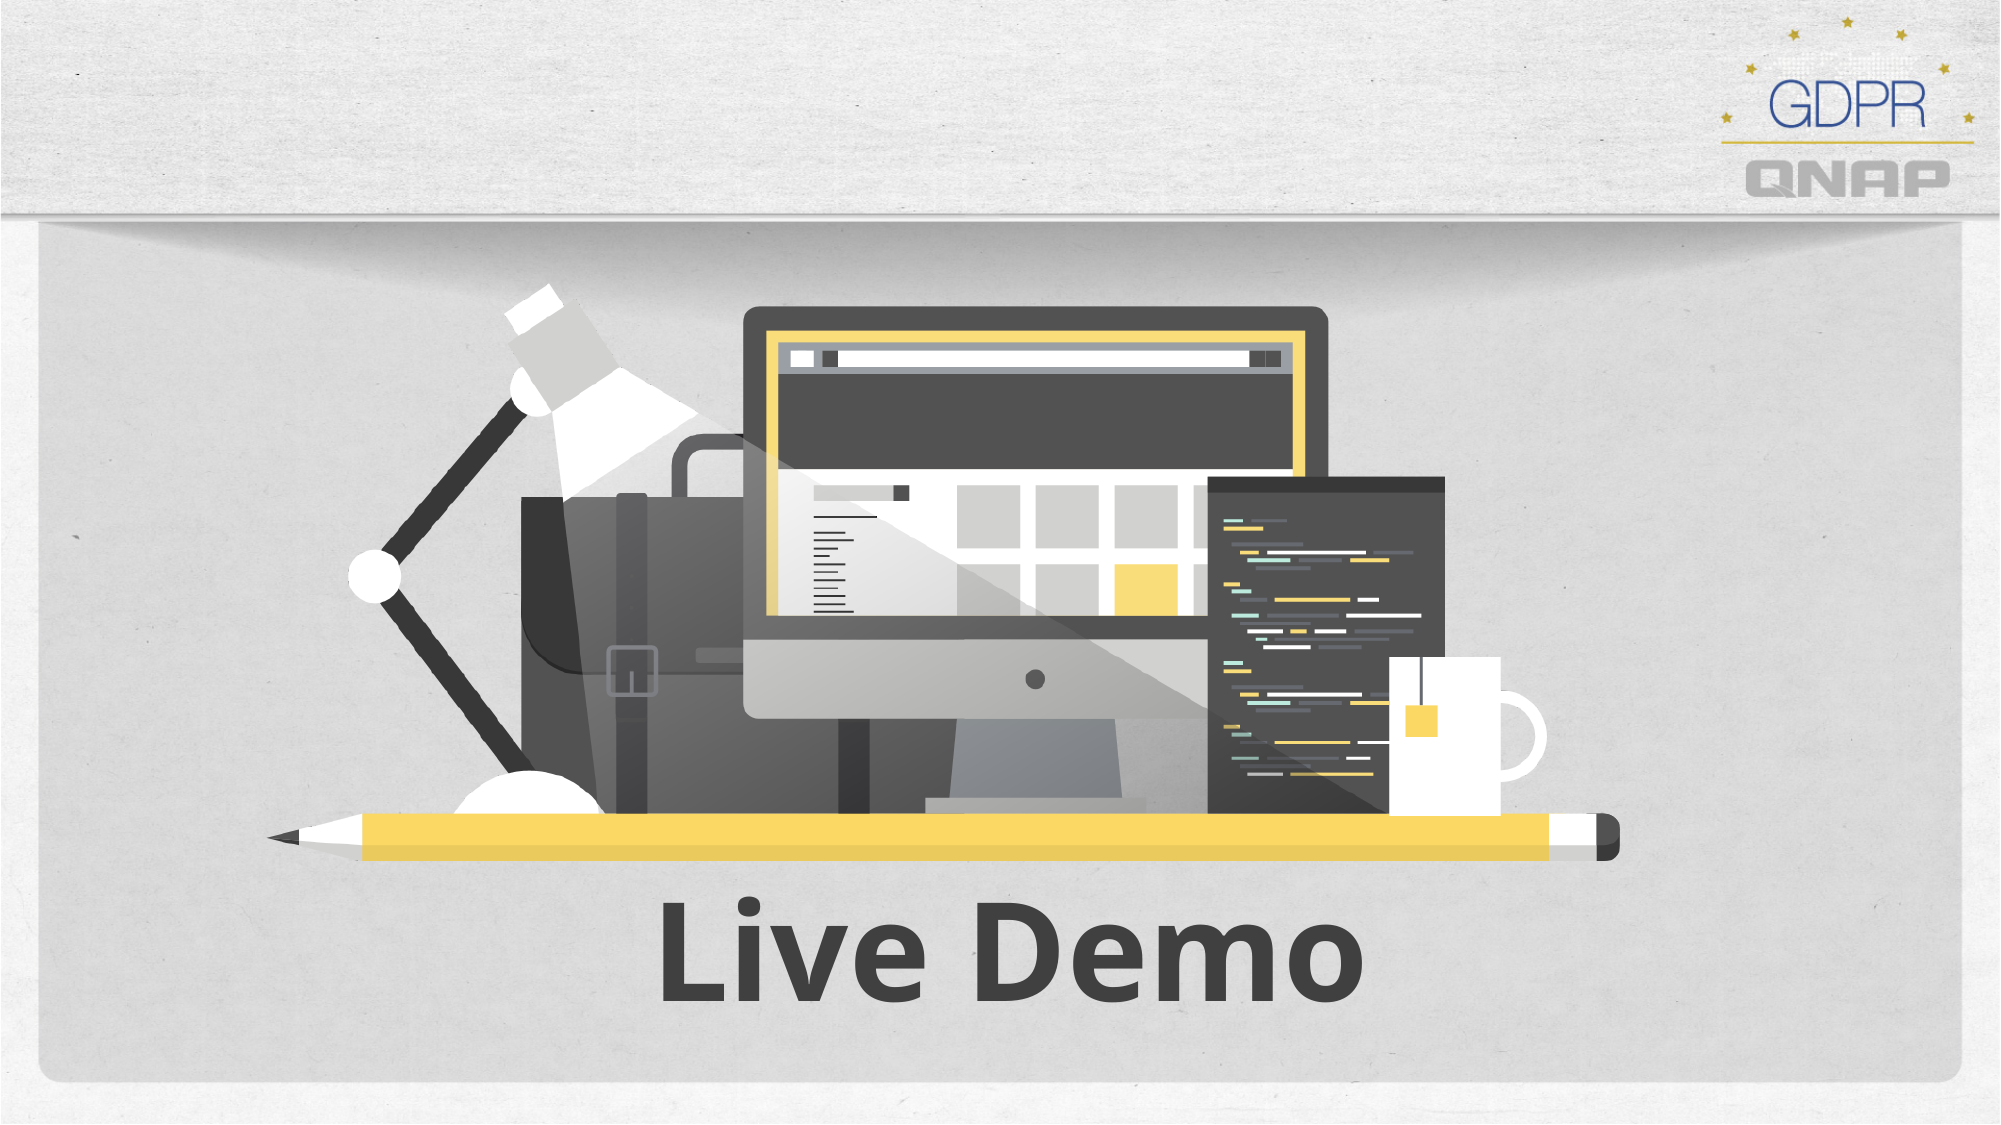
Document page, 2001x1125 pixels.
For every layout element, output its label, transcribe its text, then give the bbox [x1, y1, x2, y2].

picture [0, 0, 2000, 1125]
title Live Demo [159, 907, 1862, 1007]
